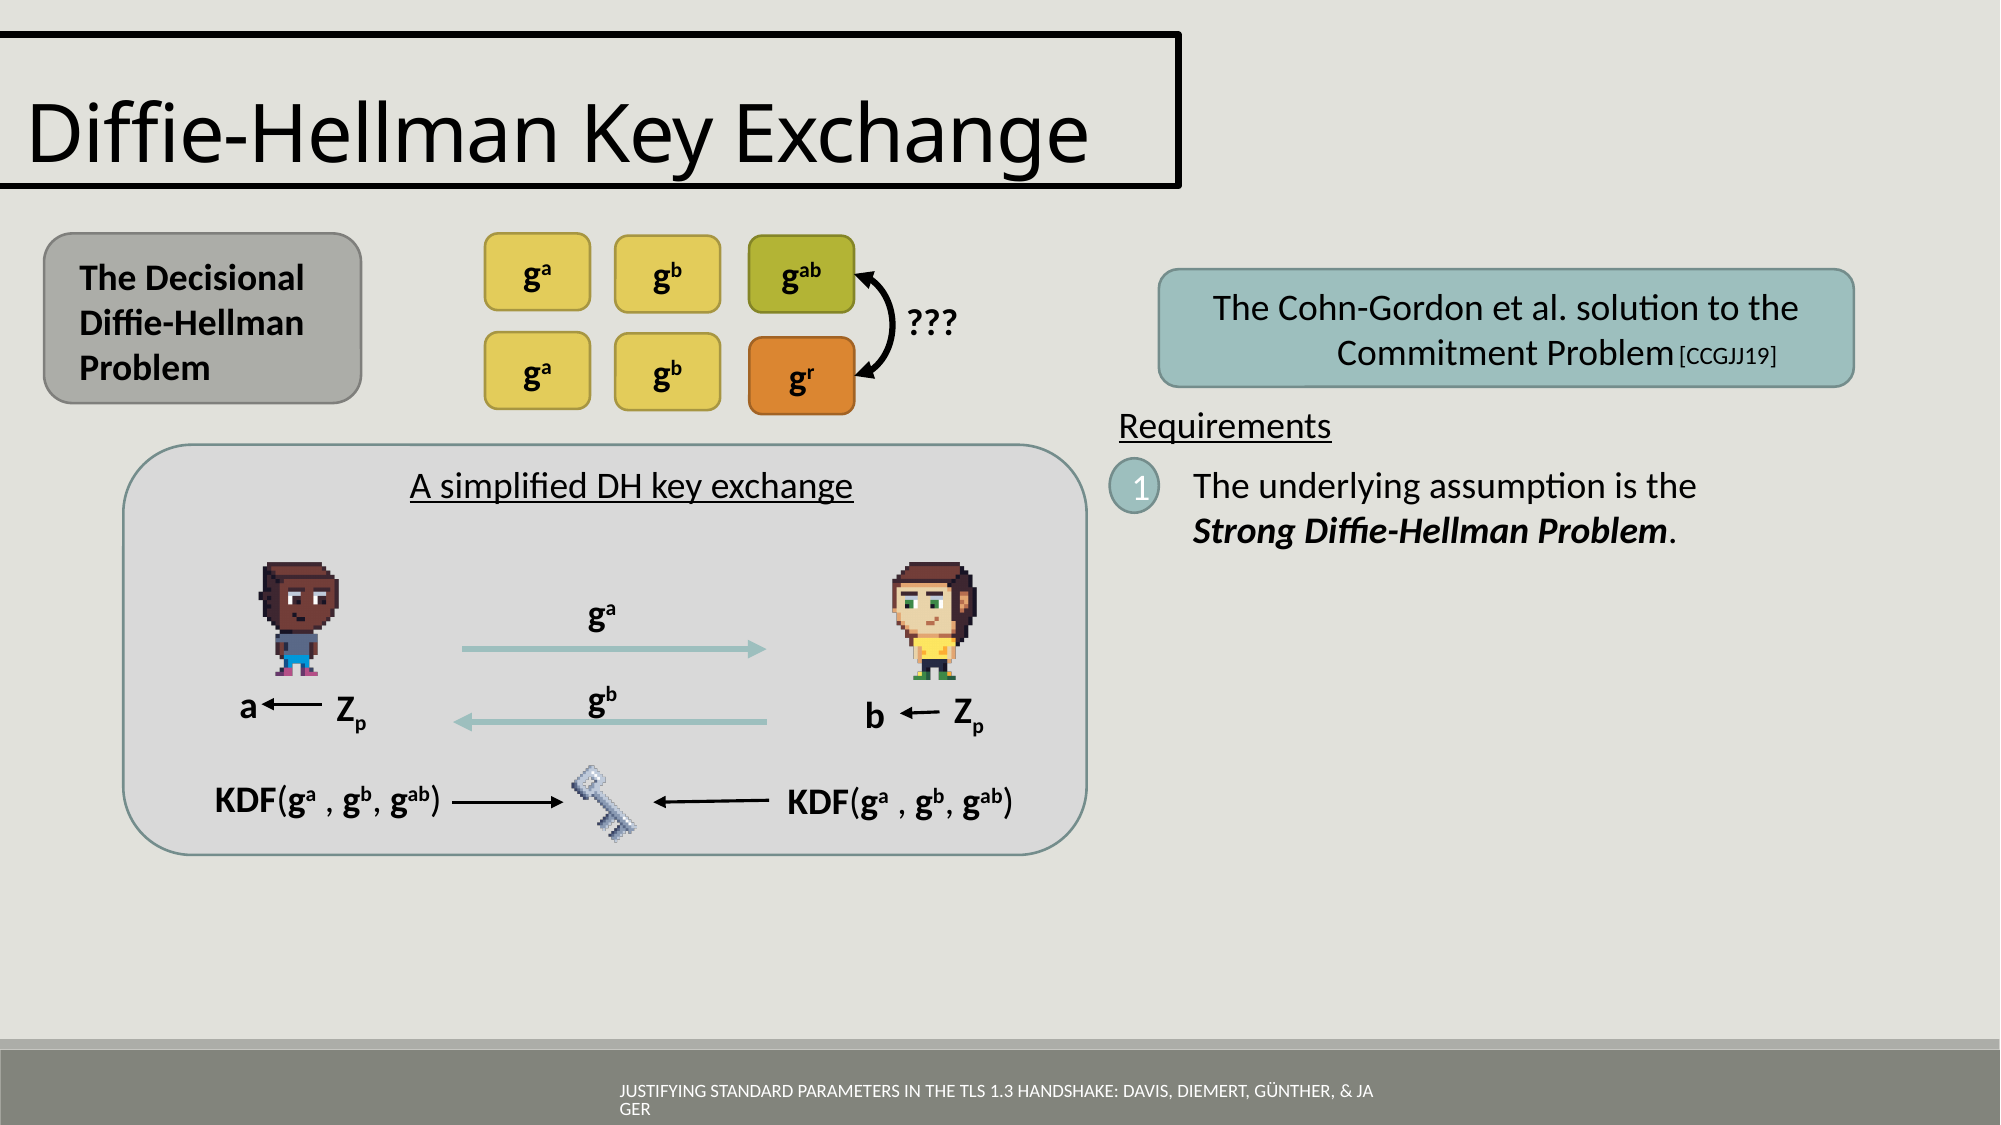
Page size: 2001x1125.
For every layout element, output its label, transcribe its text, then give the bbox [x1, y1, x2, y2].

text_box 1 [1108, 456, 1161, 515]
text_box gb [613, 332, 722, 412]
text_box [640, 722, 769, 728]
text_box a [224, 673, 276, 734]
text_box ga [483, 330, 592, 411]
text_box gb [613, 234, 722, 314]
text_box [662, 799, 770, 803]
text_box gb [568, 663, 643, 718]
picture [866, 545, 1002, 681]
text_box Requirements [1104, 393, 1350, 453]
text_box The Cohn-Gordon et al. solution to the Commitment Problem [1157, 267, 1856, 389]
text_box ga [483, 232, 592, 312]
picture [562, 756, 654, 848]
text_box gr [747, 336, 856, 416]
text_box The underlying assumption is the Strong Diffie-Hellman Problem. [1178, 453, 1824, 558]
text_box [464, 652, 747, 656]
text_box [CCGJJ19] [1663, 332, 1793, 377]
text_box KDF(ga , gb, gab) [772, 769, 1117, 830]
picture [228, 541, 364, 677]
text_box Diffie-Hellman Key Exchange [0, 34, 1179, 186]
text_box [121, 443, 1088, 857]
text_box A simplified DH key exchange [394, 453, 869, 513]
text_box ga [568, 577, 643, 645]
footer Justifying Standard Parameters in the TLS 1.3 Handshake: Davis, Diemert, Günther, & Jager [604, 1059, 1396, 1120]
text_box [42, 232, 363, 405]
text_box [455, 804, 478, 809]
text_box KDF(ga , gb, gab) [200, 767, 478, 828]
text_box The Decisional Diffie-Hellman Problem [64, 245, 337, 395]
text_box gab [747, 234, 856, 314]
text_box ??? [891, 291, 974, 351]
text_box Zp [321, 676, 394, 743]
text_box [755, 650, 770, 656]
text_box b [850, 683, 903, 743]
text_box Zp [939, 679, 1011, 745]
